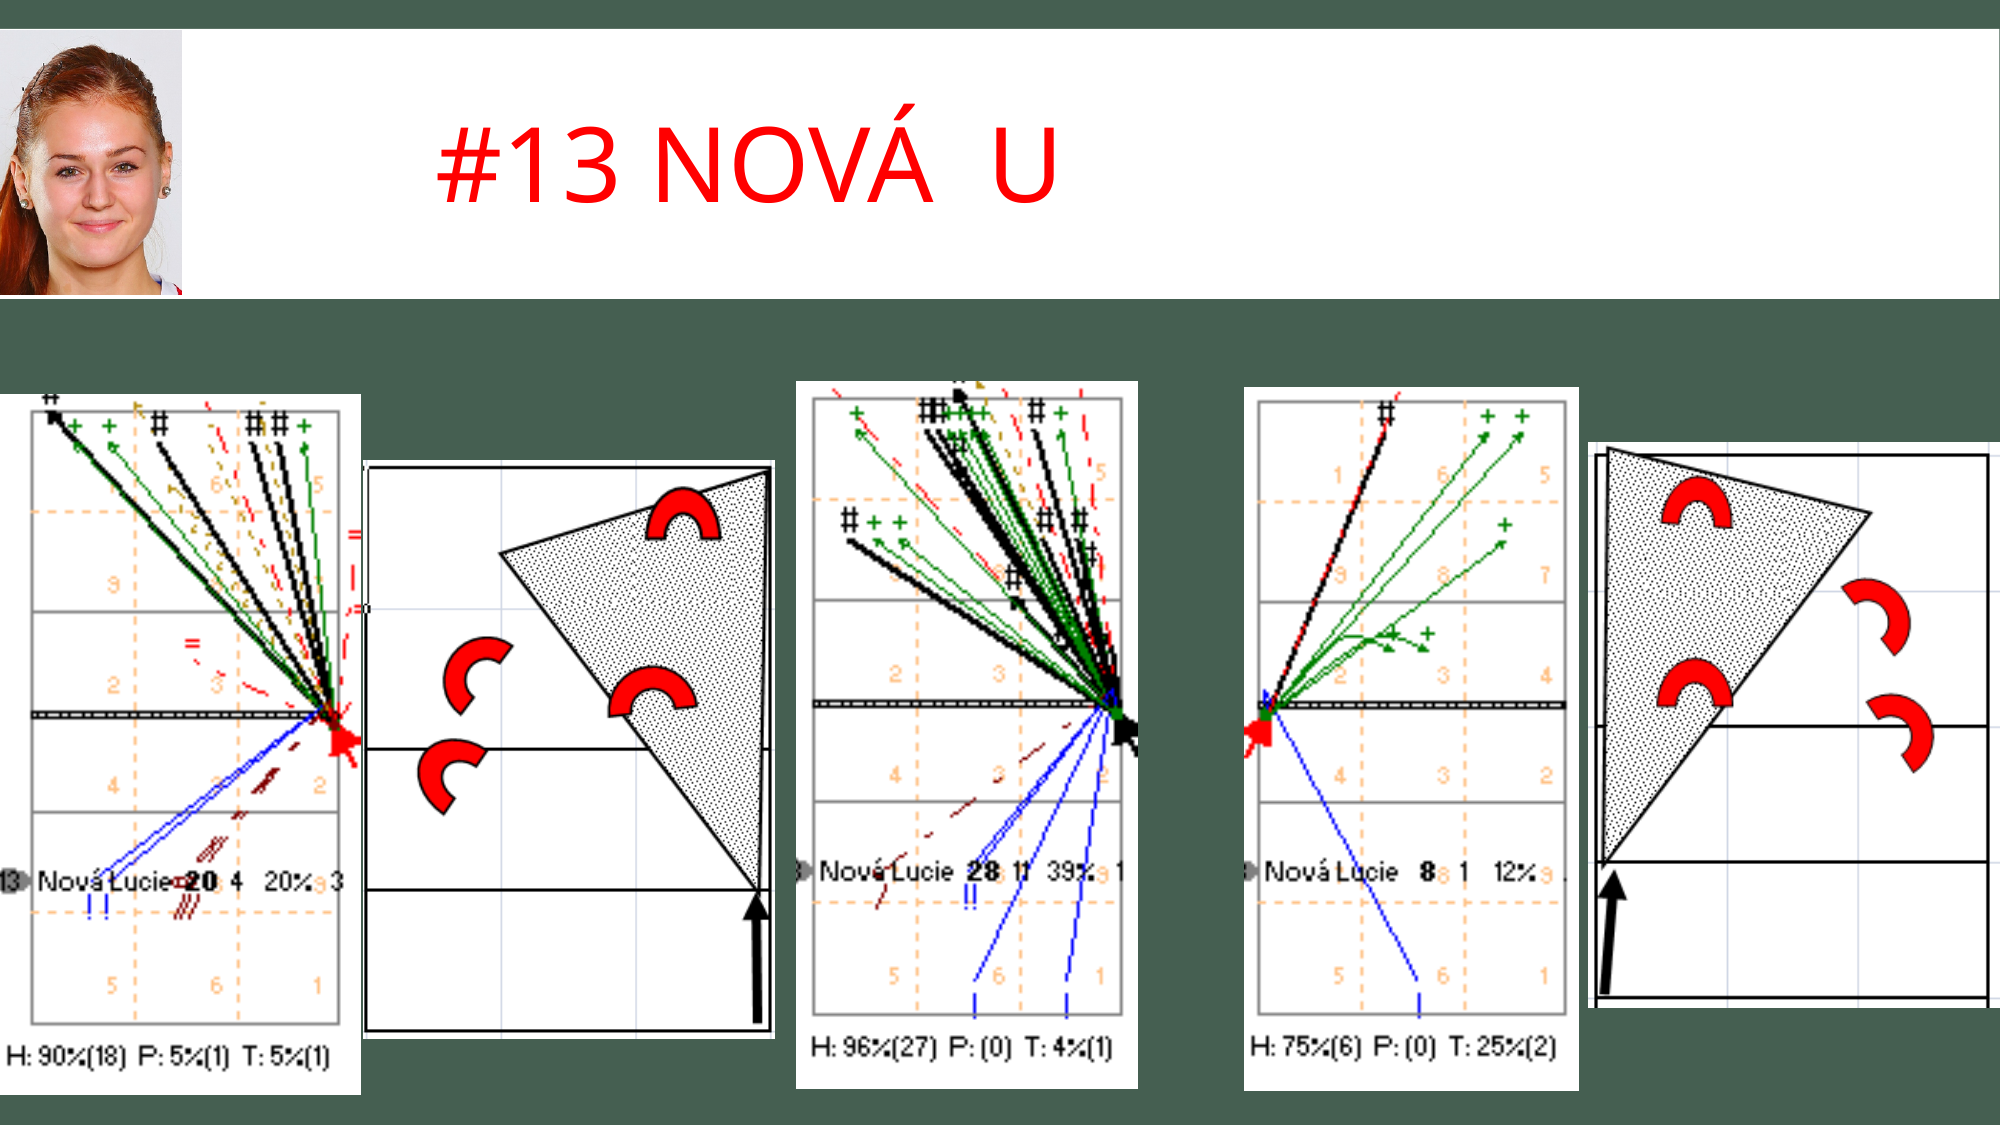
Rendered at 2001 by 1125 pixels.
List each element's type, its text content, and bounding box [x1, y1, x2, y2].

picture [1588, 441, 2000, 1008]
picture [0, 30, 183, 295]
picture [795, 381, 1138, 1089]
title #13 nová u [420, 46, 1803, 295]
picture [1243, 387, 1579, 1092]
picture [0, 394, 361, 1096]
picture [363, 460, 775, 1039]
